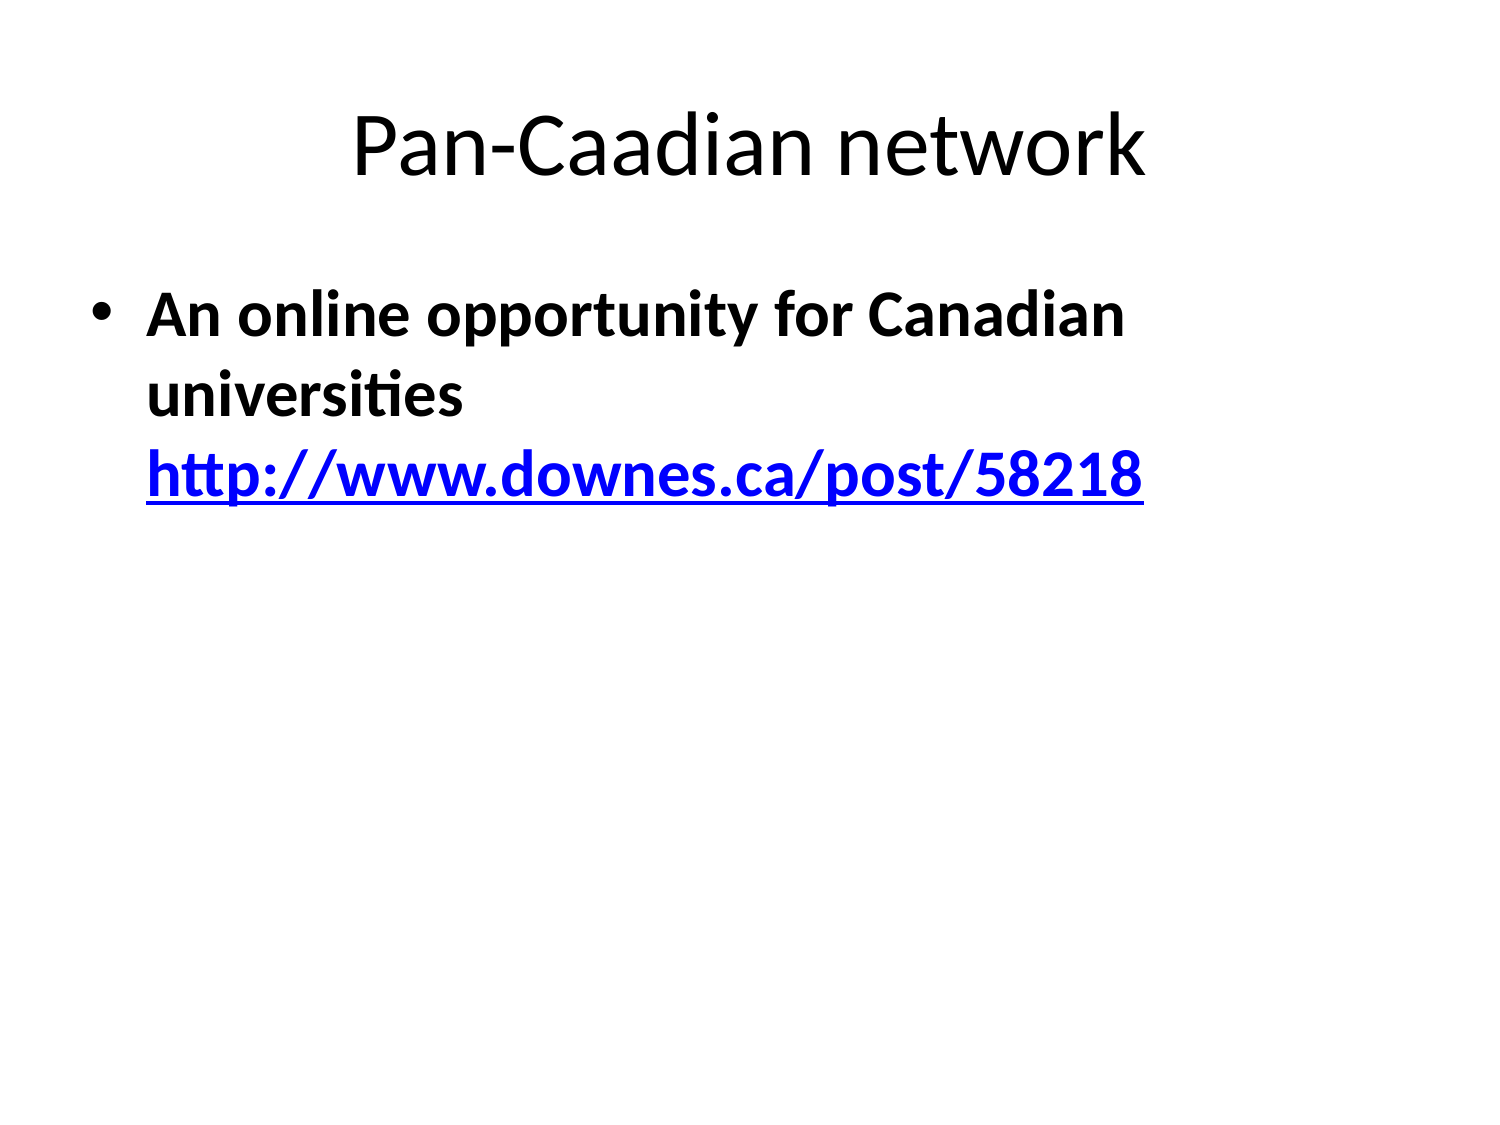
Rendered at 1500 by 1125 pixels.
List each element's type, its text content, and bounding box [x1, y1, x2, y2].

title Pan-Caadian network [75, 45, 1425, 233]
list An online opportunity for Canadian universities http://www.downes.ca/post/58218 [75, 262, 1425, 1005]
